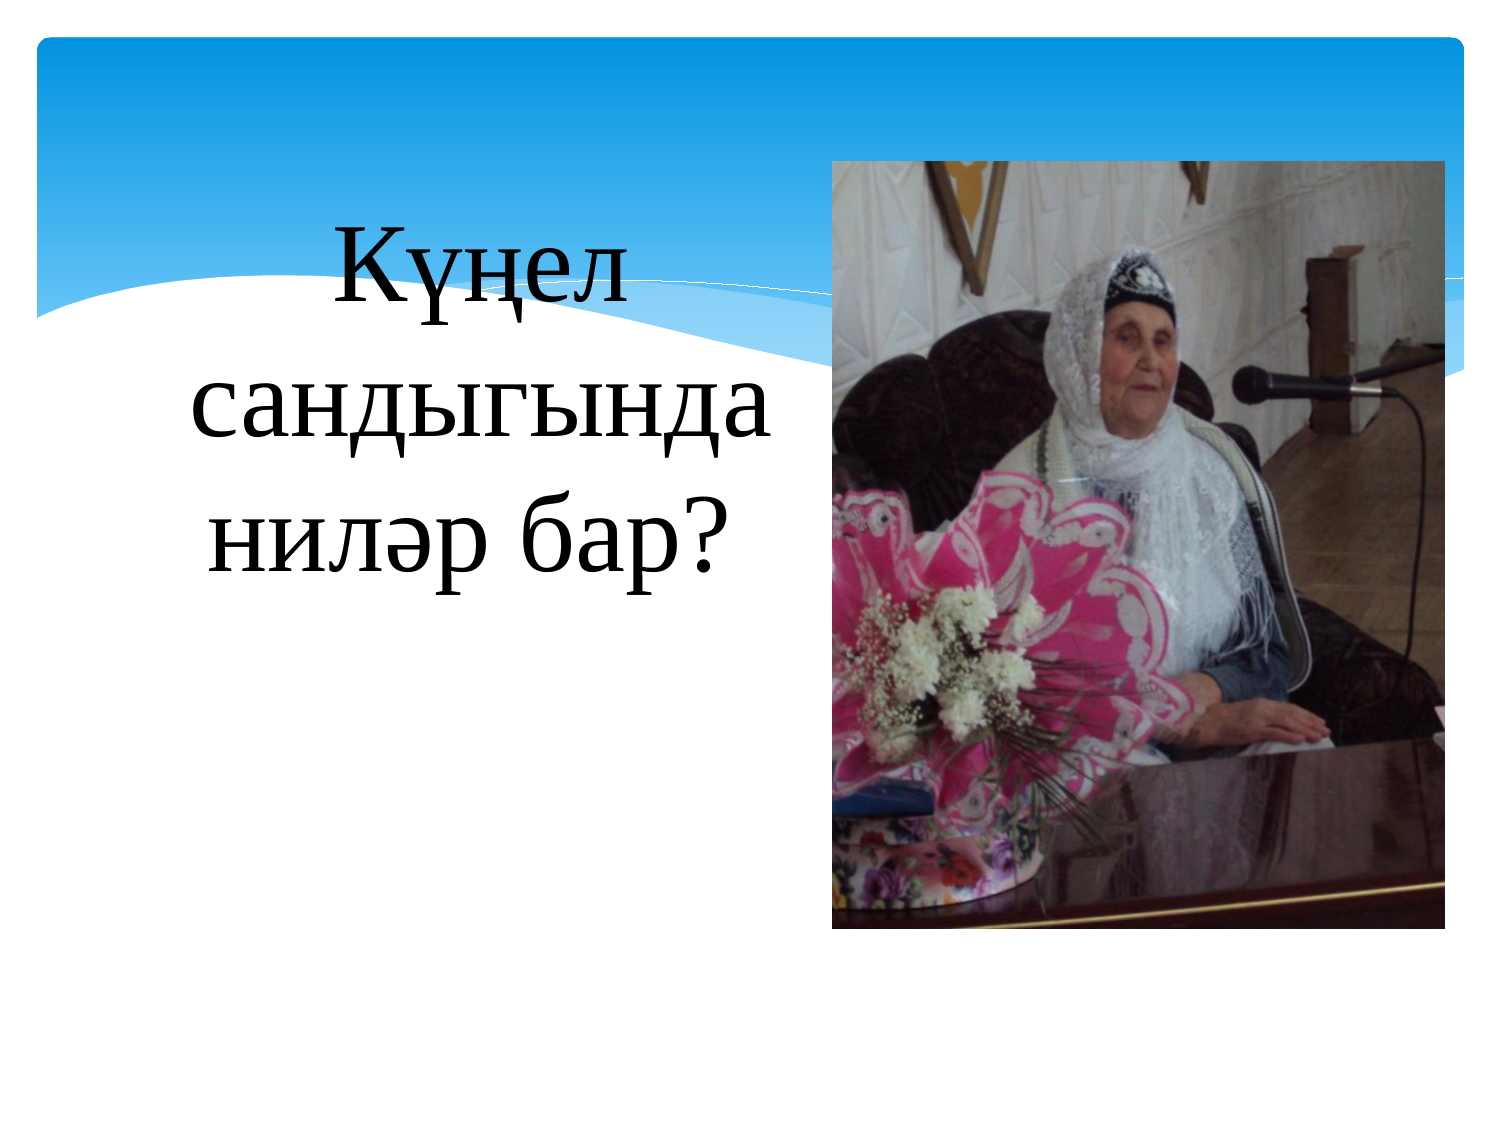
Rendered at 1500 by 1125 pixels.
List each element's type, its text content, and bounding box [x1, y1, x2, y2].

title Күңел сандыгында ниләр бар?? [75, 101, 916, 681]
picture [832, 160, 1445, 929]
